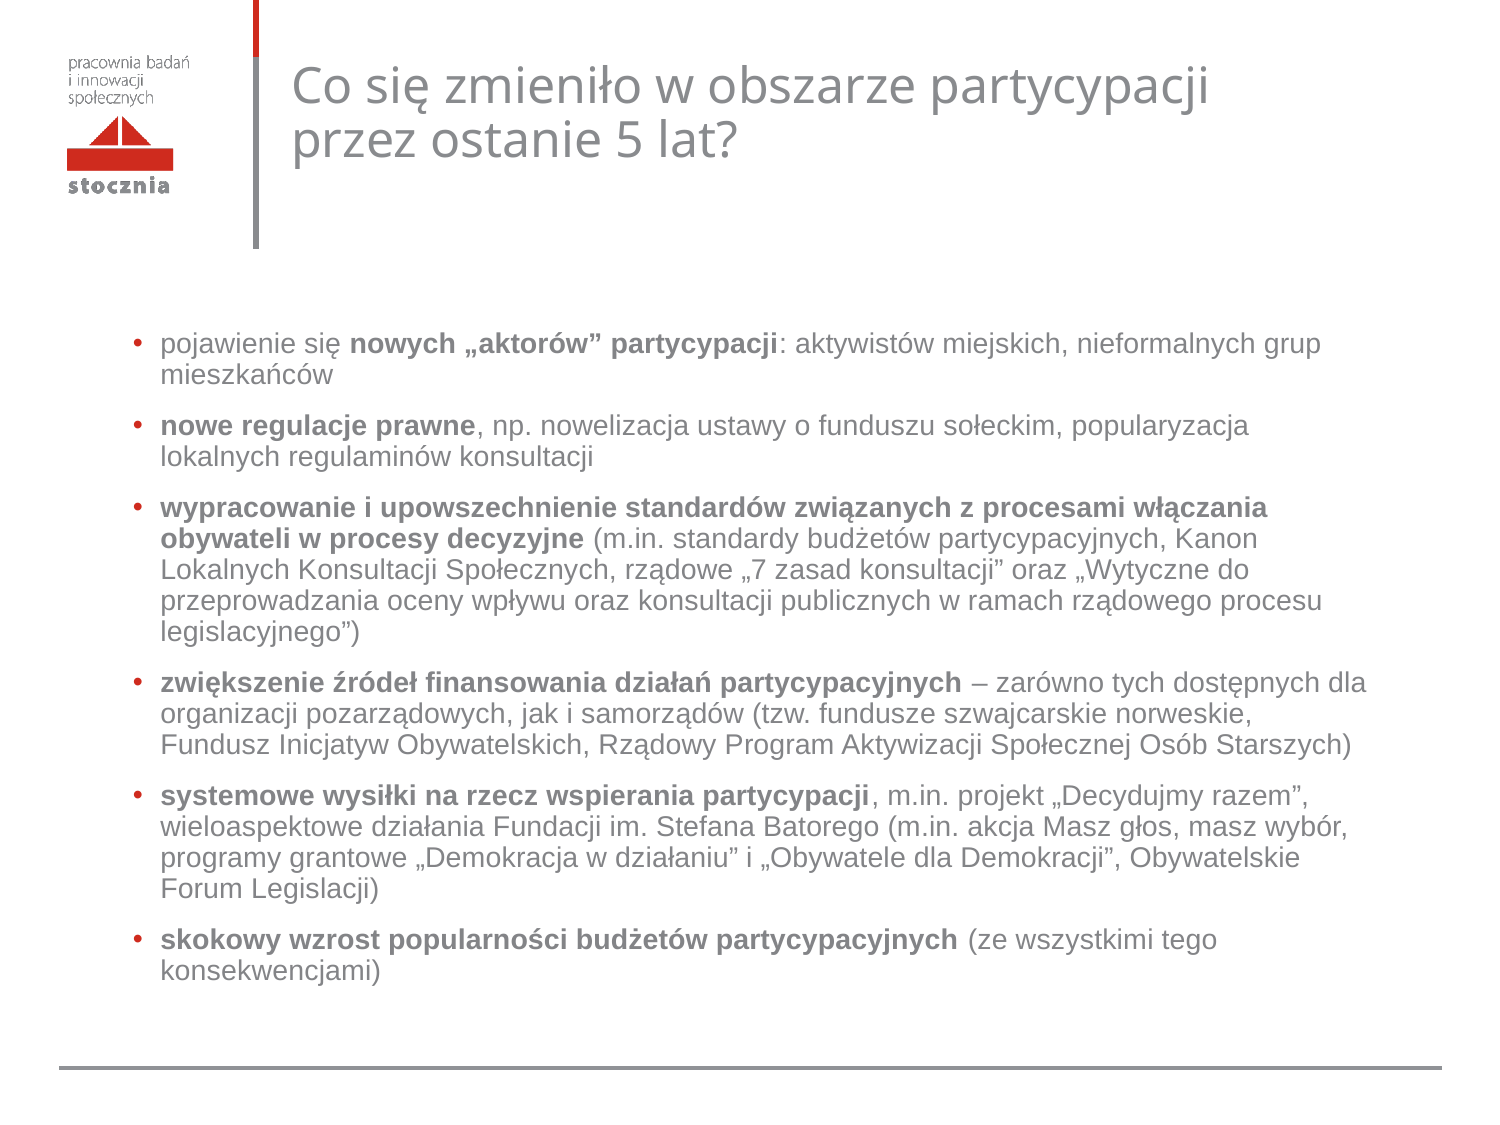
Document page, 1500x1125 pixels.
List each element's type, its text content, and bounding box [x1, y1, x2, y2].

list pojawienie się nowych „aktorów” partycypacji: aktywistów miejskich, nieformalnych grup mieszkańców nowe regulacje prawne, np. nowelizacja ustawy o funduszu sołeckim, popularyzacja lokalnych regulaminów konsultacji wypracowanie i upowszechnienie standardów związanych z procesami włączania obywateli w procesy decyzyjne (m.in. standardy budżetów partycypacyjnych, Kanon Lokalnych Konsultacji Społecznych, rządowe „7 zasad konsultacji” oraz „Wytyczne do przeprowadzania oceny wpływu oraz konsultacji publicznych w ramach rządowego procesu legislacyjnego”) zwiększenie źródeł finansowania działań partycypacyjnych – zarówno tych dostępnych dla organizacji pozarządowych, jak i samorządów (tzw. fundusze szwajcarskie norweskie, Fundusz Inicjatyw Obywatelskich, Rządowy Program Aktywizacji Społecznej Osób Starszych) systemowe wysiłki na rzecz wspierania partycypacji, m.in. projekt „Decydujmy razem”, wieloaspektowe działania Fundacji im. Stefana Batorego (m.in. akcja Masz głos, masz wybór, programy grantowe „Demokracja w działaniu” i „Obywatele dla Demokracji”, Obywatelskie Forum Legislacji) skokowy wzrost popularności budżetów partycypacyjnych (ze wszystkimi tego konsekwencjami) [117, 321, 1387, 1025]
picture [14, 23, 224, 233]
list Co się zmieniło w obszarze partycypacji przez ostanie 5 lat? [276, 56, 1229, 247]
